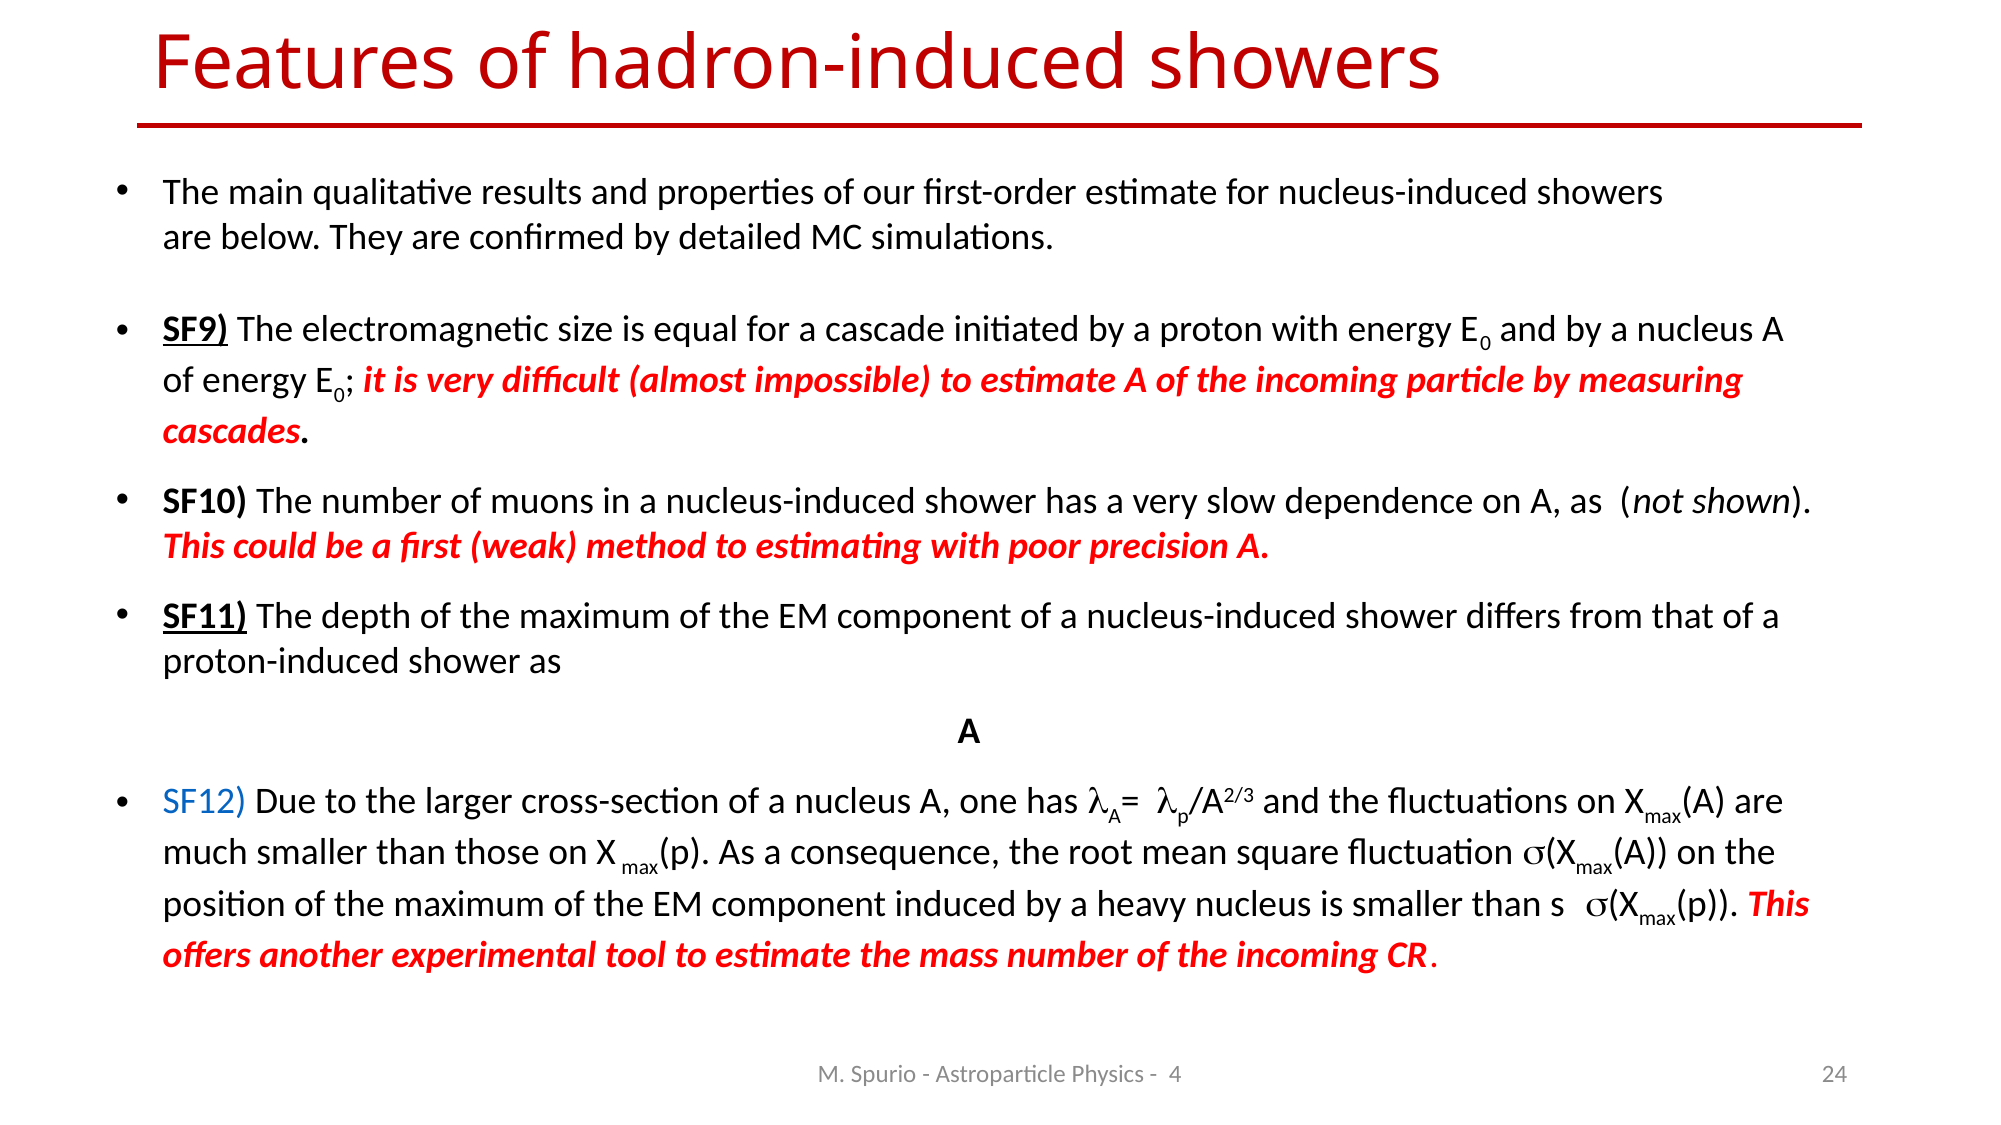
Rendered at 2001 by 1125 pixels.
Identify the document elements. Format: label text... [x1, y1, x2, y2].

title Features of hadron-induced showers [137, 0, 1863, 128]
slide_number 24 [1412, 1042, 1863, 1103]
footer M. Spurio - Astroparticle Physics - 4 [662, 1042, 1338, 1103]
text_box The main qualitative results and properties of our first-order estimate for nucleus-induced showers are below. They are confirmed by detailed MC simulations. [101, 159, 1720, 264]
